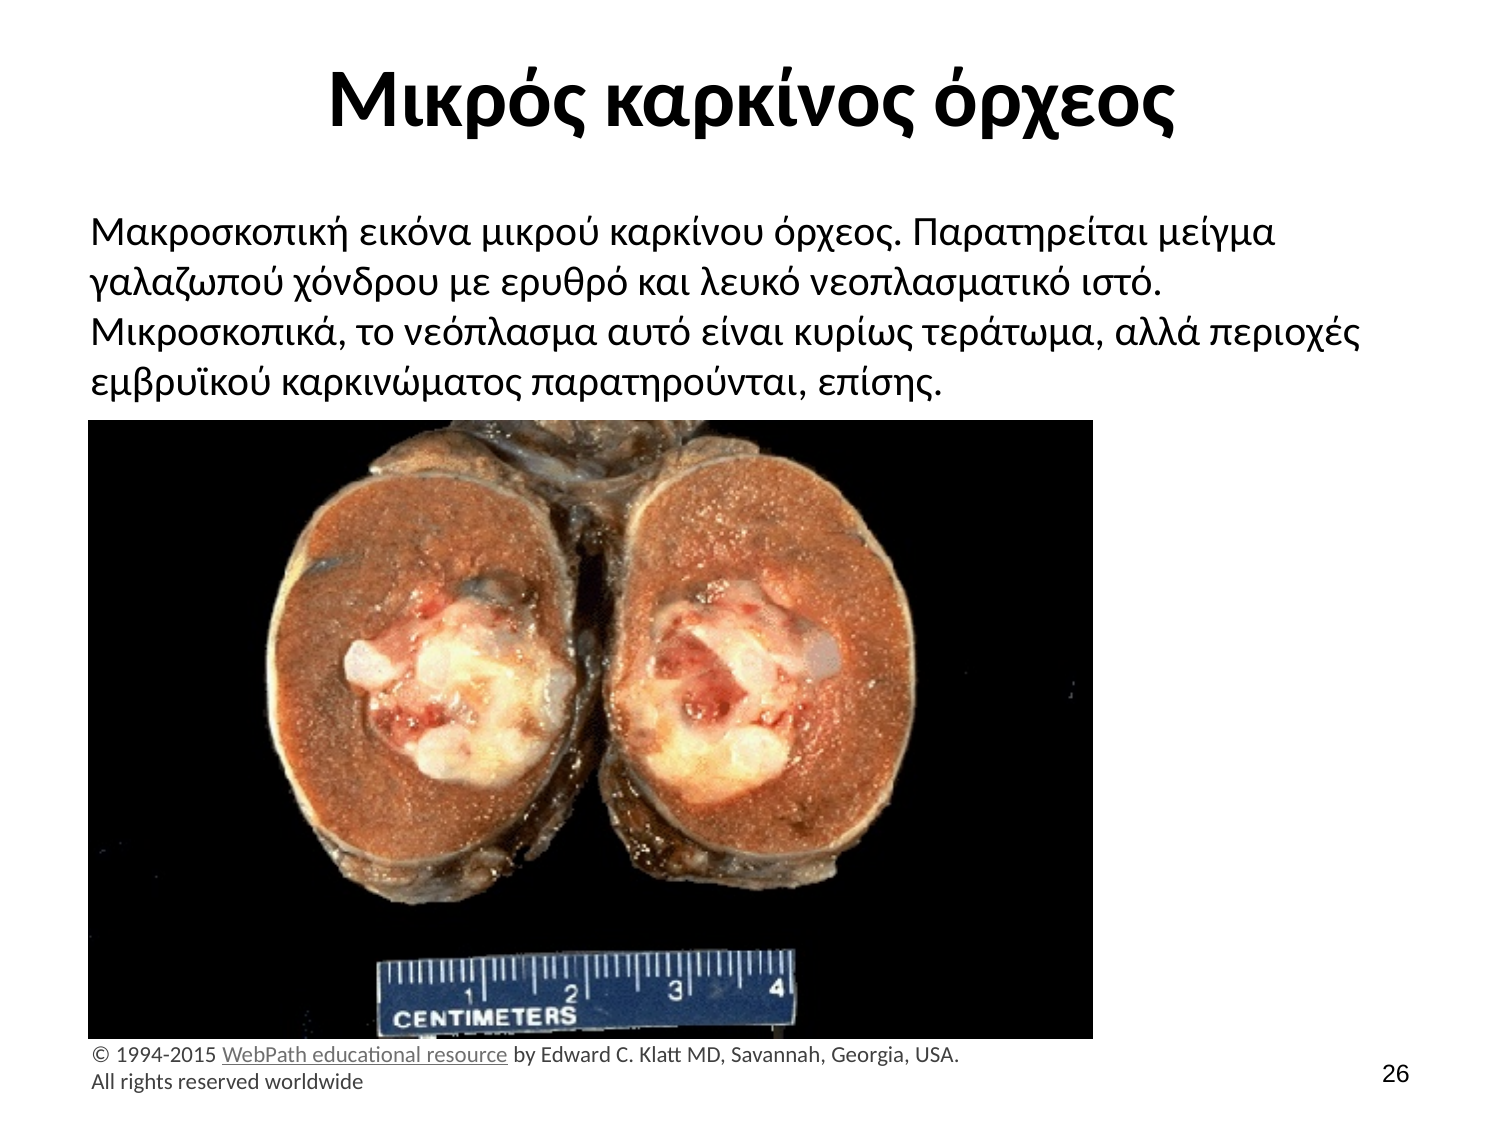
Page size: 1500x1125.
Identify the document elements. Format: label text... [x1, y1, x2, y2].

slide_number 25 [1074, 1042, 1425, 1103]
title Μικρός καρκίνος όρχεος [76, 19, 1427, 169]
text_box © 1994-2015 WebPath educational resource by Edward C. Klatt MD, Savannah, Georgia, USA. All rights reserved worldwide [76, 1031, 998, 1102]
picture [88, 420, 1093, 1039]
list Μακροσκοπική εικόνα μικρού καρκίνου όρχεος. Παρατηρείται μείγμα γαλαζωπού χόνδρου με ερυθρό και λευκό νεοπλασματικό ιστό. Μικροσκοπικά, το νεόπλασμα αυτό είναι κυρίως τεράτωμα, αλλά περιοχές εμβρυϊκού καρκινώματος παρατηρούνται, επίσης. [75, 196, 1425, 1024]
